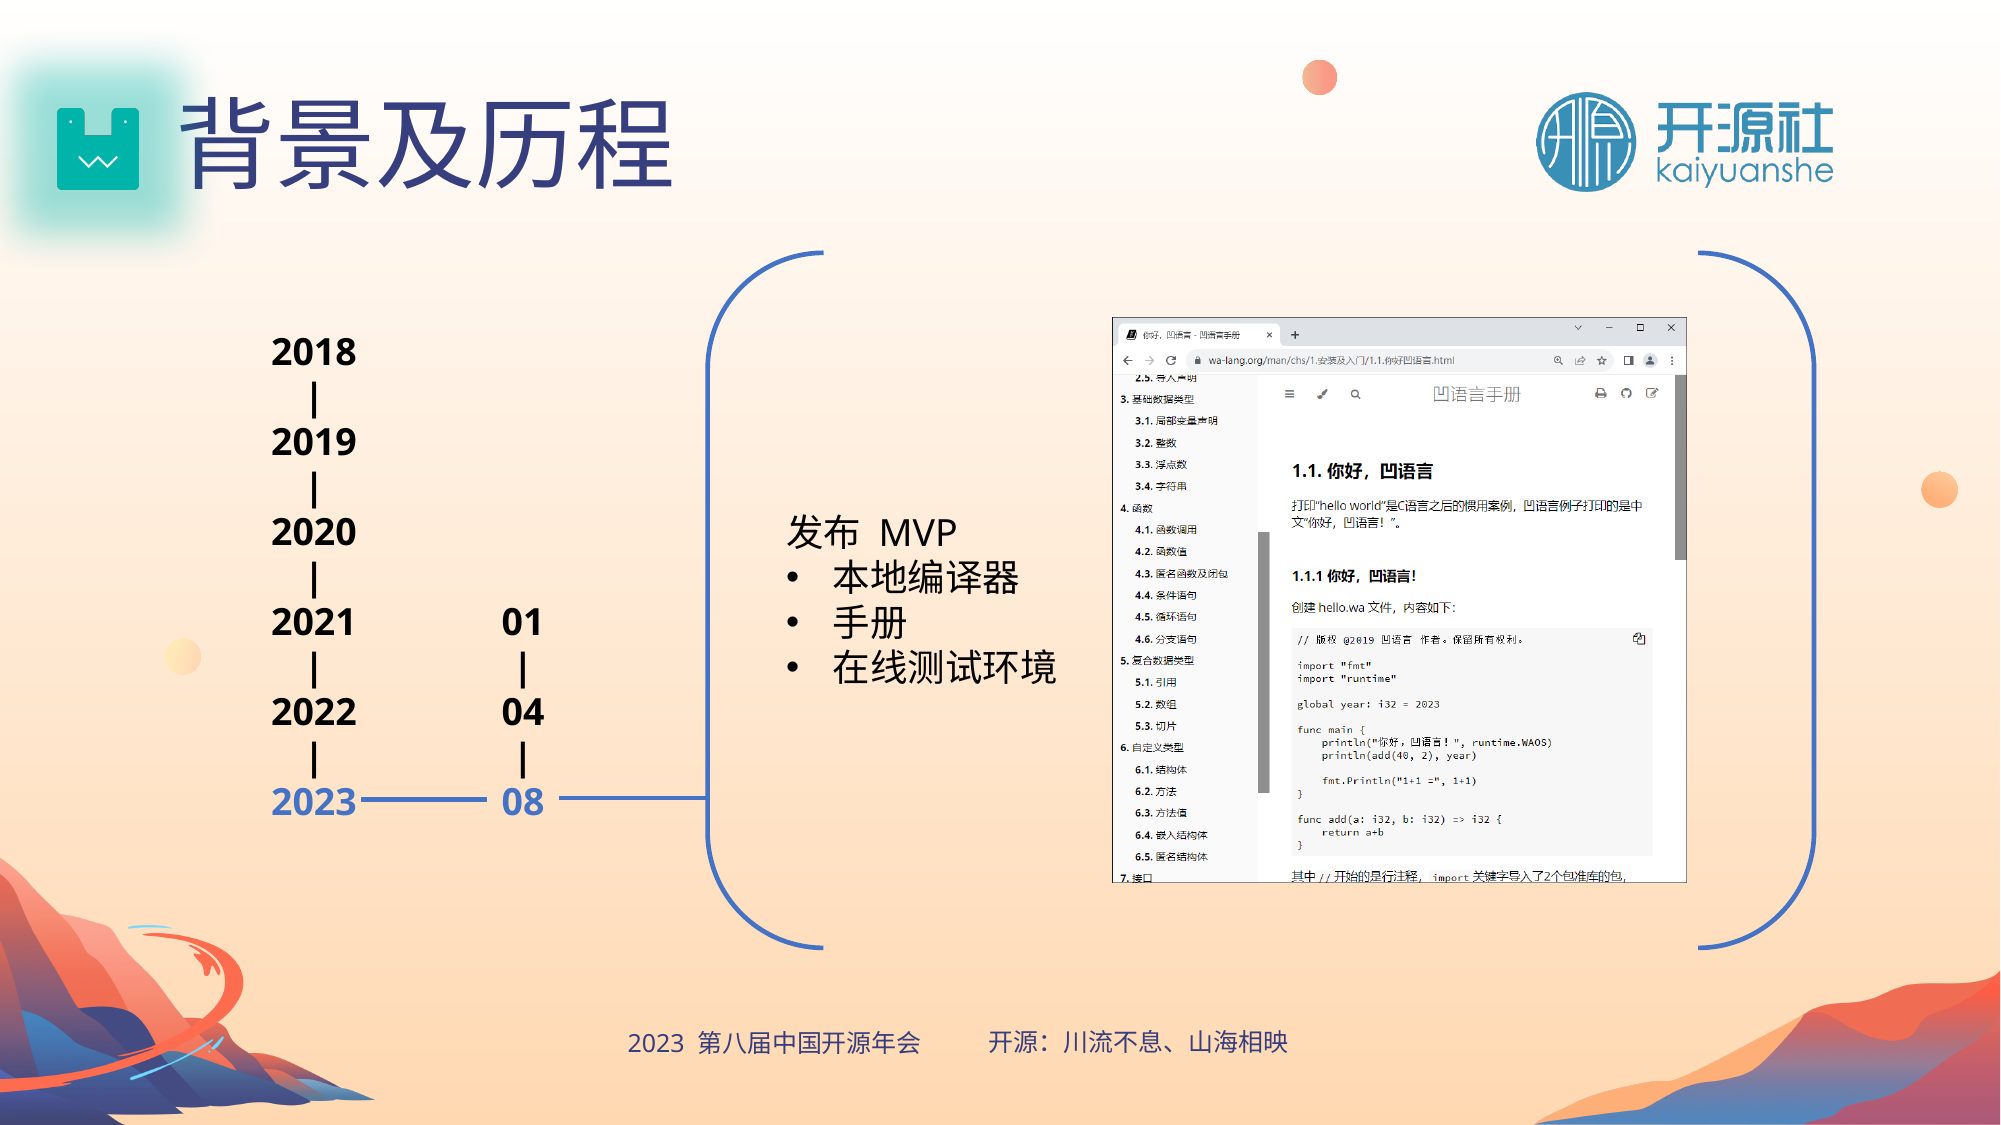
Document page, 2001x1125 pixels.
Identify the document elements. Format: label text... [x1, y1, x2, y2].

text_box 发布 MVP 本地编译器 手册 在线测试环境 [771, 501, 1112, 697]
picture [1534, 950, 2001, 1125]
picture [57, 108, 139, 190]
picture [1112, 317, 1687, 883]
text_box 2018 | 2019 | 2020 | 2021 | 2022 | 2023 [256, 320, 372, 875]
text_box [707, 252, 1815, 949]
text_box 背景及历程 [189, 68, 701, 230]
text_box 01 | 04 | 08 [486, 590, 560, 830]
picture [0, 850, 375, 1125]
picture [1536, 92, 1833, 192]
